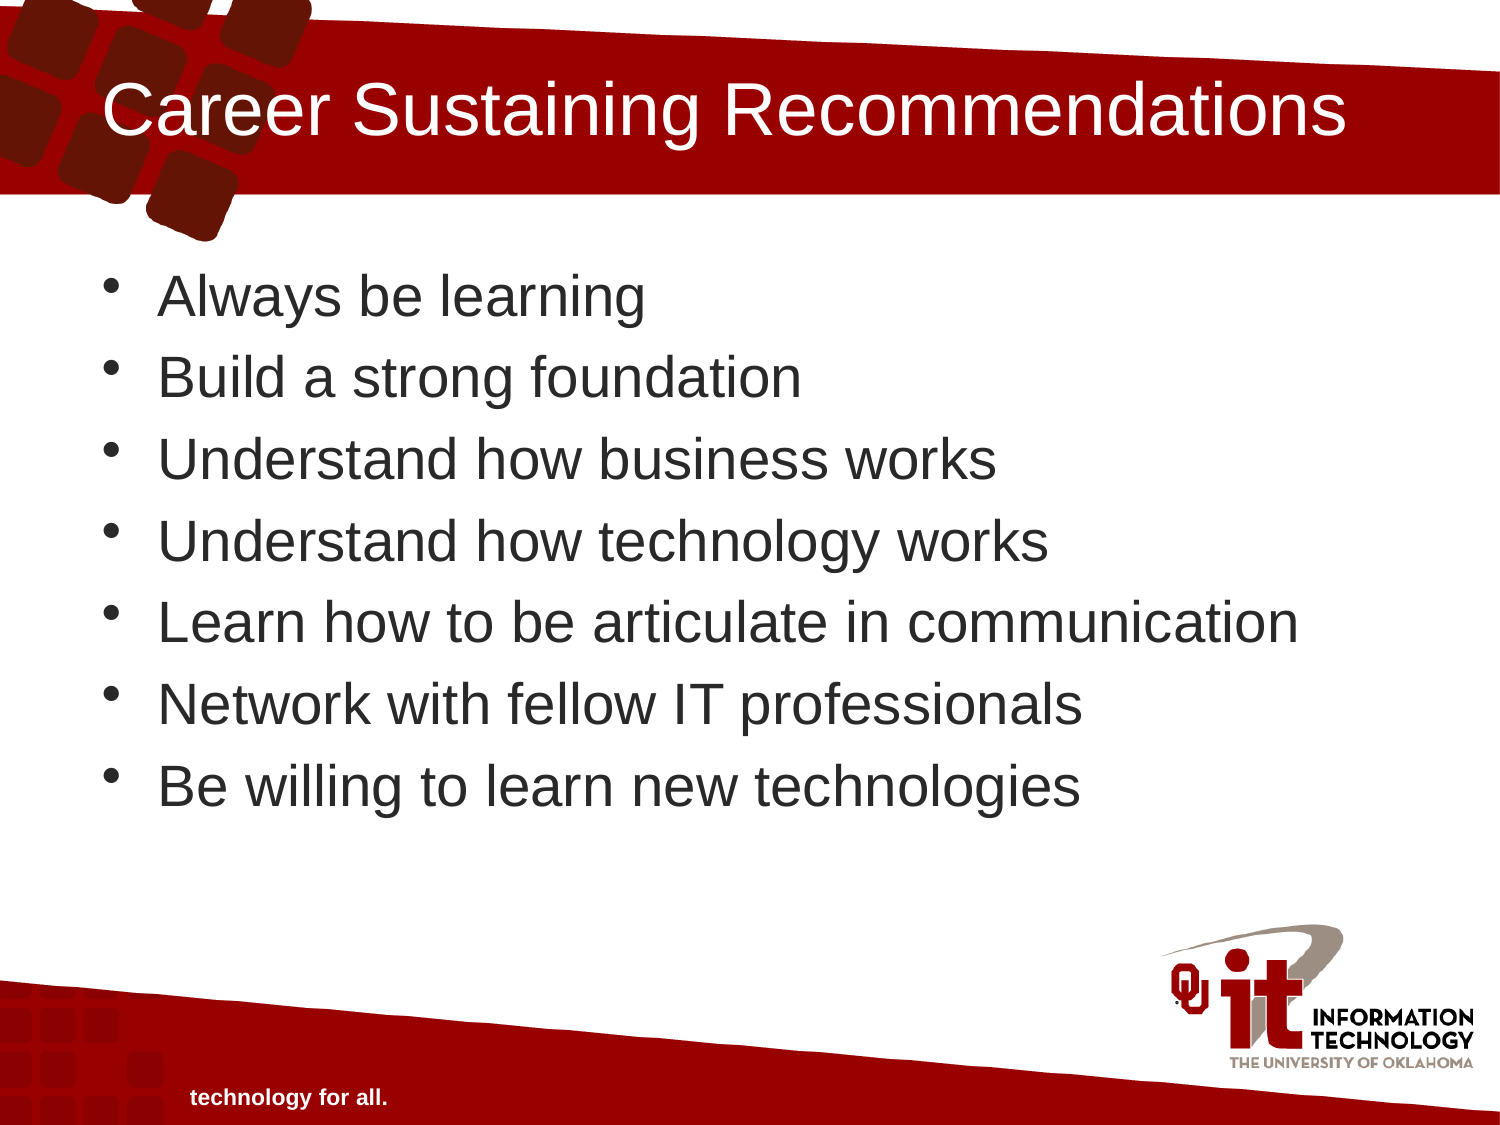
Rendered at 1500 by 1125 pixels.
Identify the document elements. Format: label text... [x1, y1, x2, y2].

picture [0, 0, 1500, 1125]
footer technology for all. [174, 1074, 651, 1125]
title Career Sustaining Recommendations [86, 11, 1437, 200]
list Always be learning Build a strong foundation Understand how business works Understand how technology works Learn how to be articulate in communication Network with fellow IT professionals Be willing to learn new technologies [86, 250, 1437, 950]
